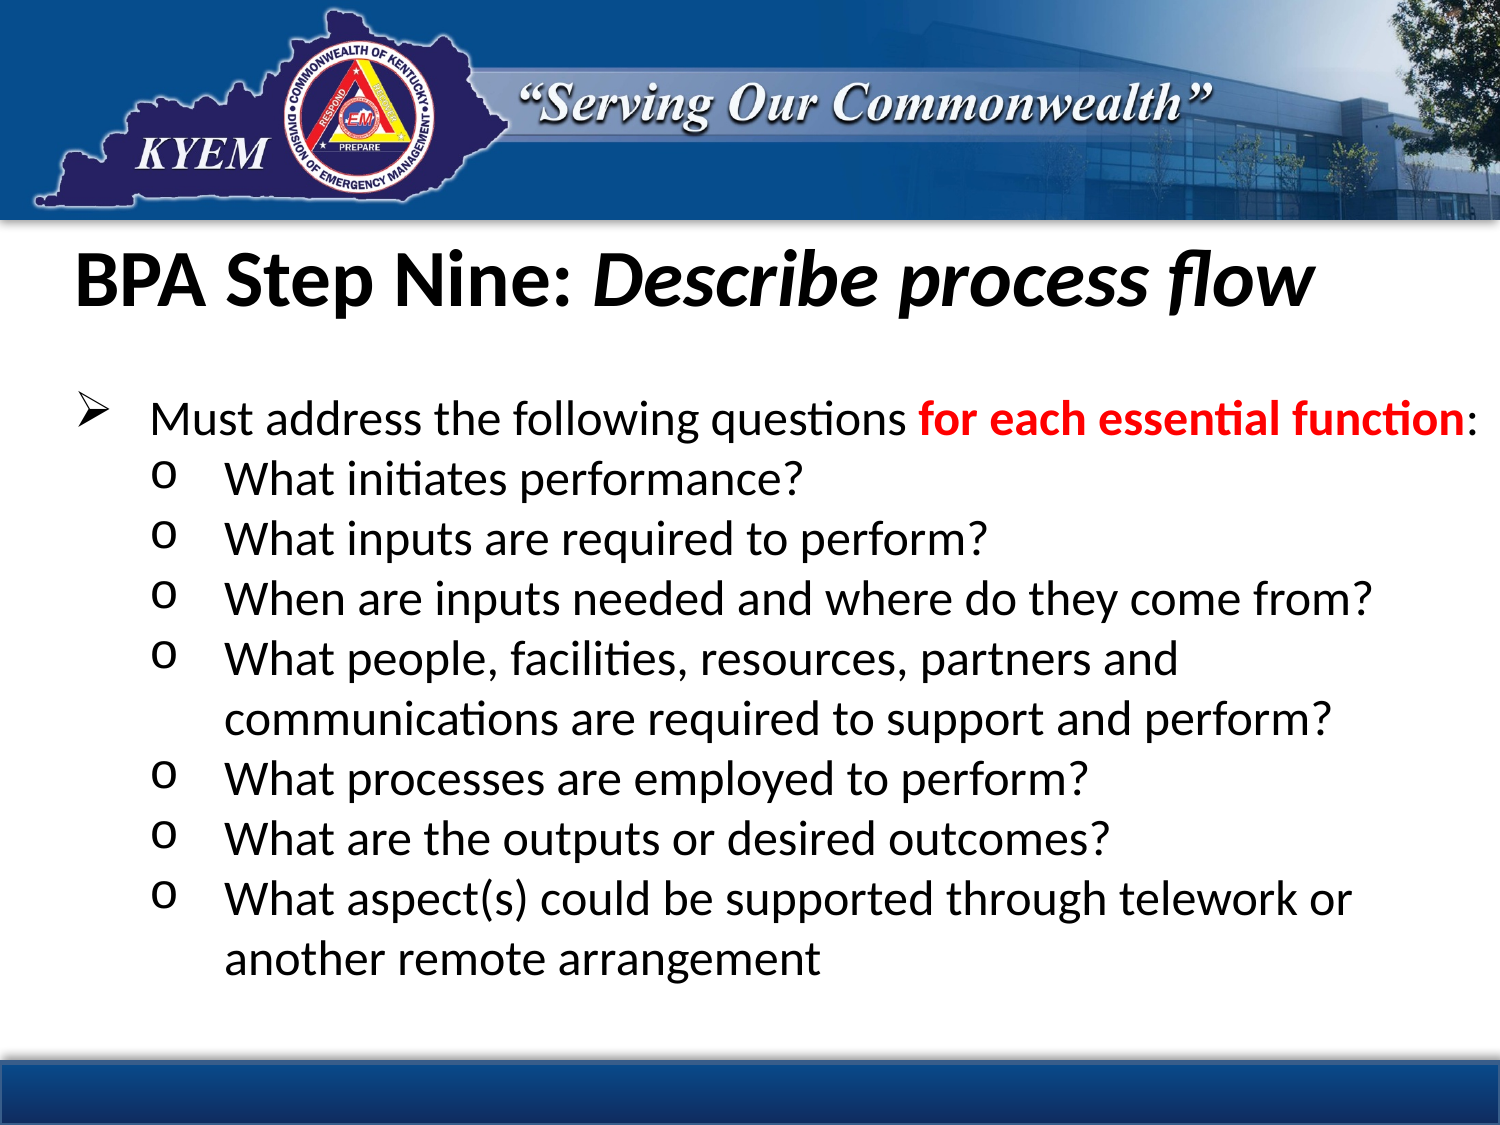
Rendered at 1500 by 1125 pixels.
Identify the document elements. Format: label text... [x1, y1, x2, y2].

text_box BPA Step Nine: Describe process flow [59, 228, 1500, 331]
text_box Must address the following questions for each essential function: What initiates performance? What inputs are required to perform? When are inputs needed and where do they come from? What people, facilities, resources, partners and communications are required to support and perform? What processes are employed to perform? What are the outputs or desired outcomes? What aspect(s) could be supported through telework or another remote arrangement [59, 378, 1500, 1050]
picture [0, 0, 1500, 220]
text_box [0, 1062, 1500, 1125]
